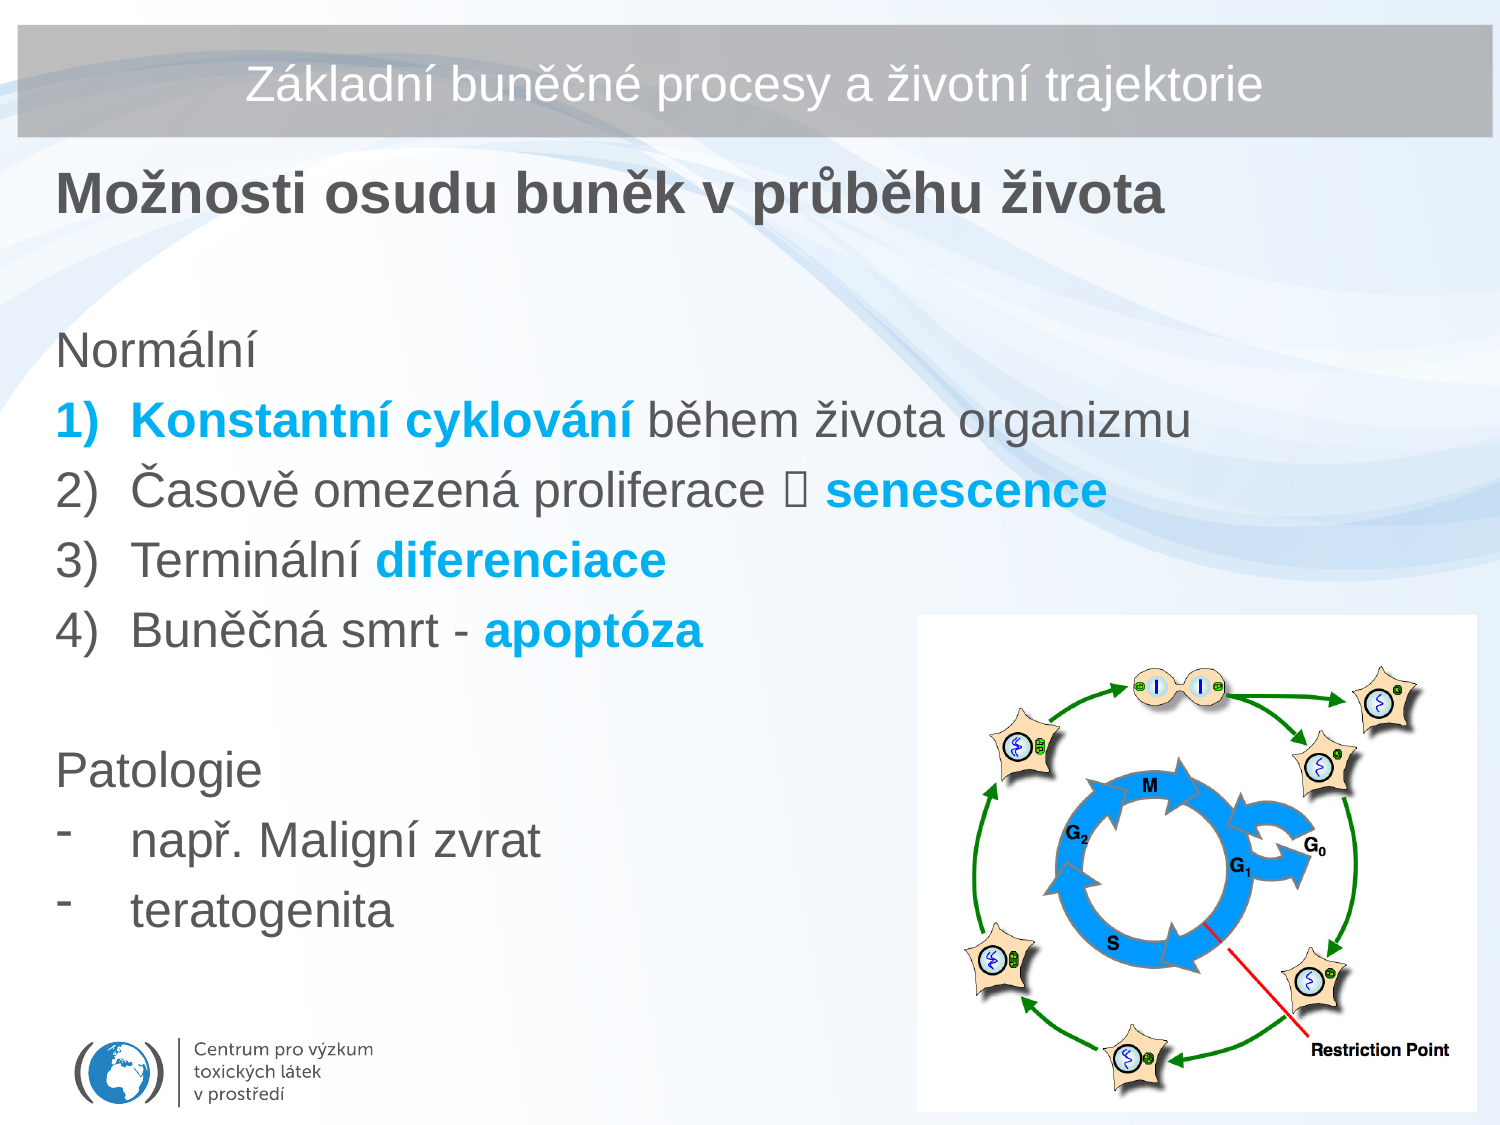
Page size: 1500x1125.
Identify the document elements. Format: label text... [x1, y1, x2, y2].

title Základní buněčné procesy a životní trajektorie [17, 24, 1493, 138]
picture [0, 0, 1500, 1125]
text_box Možnosti osudu buněk v průběhu života Normální Konstantní cyklování během života organizmu Časově omezená proliferace  senescence Terminální diferenciace Buněčná smrt - apoptóza Patologie např. Maligní zvrat teratogenita [41, 148, 1436, 1015]
